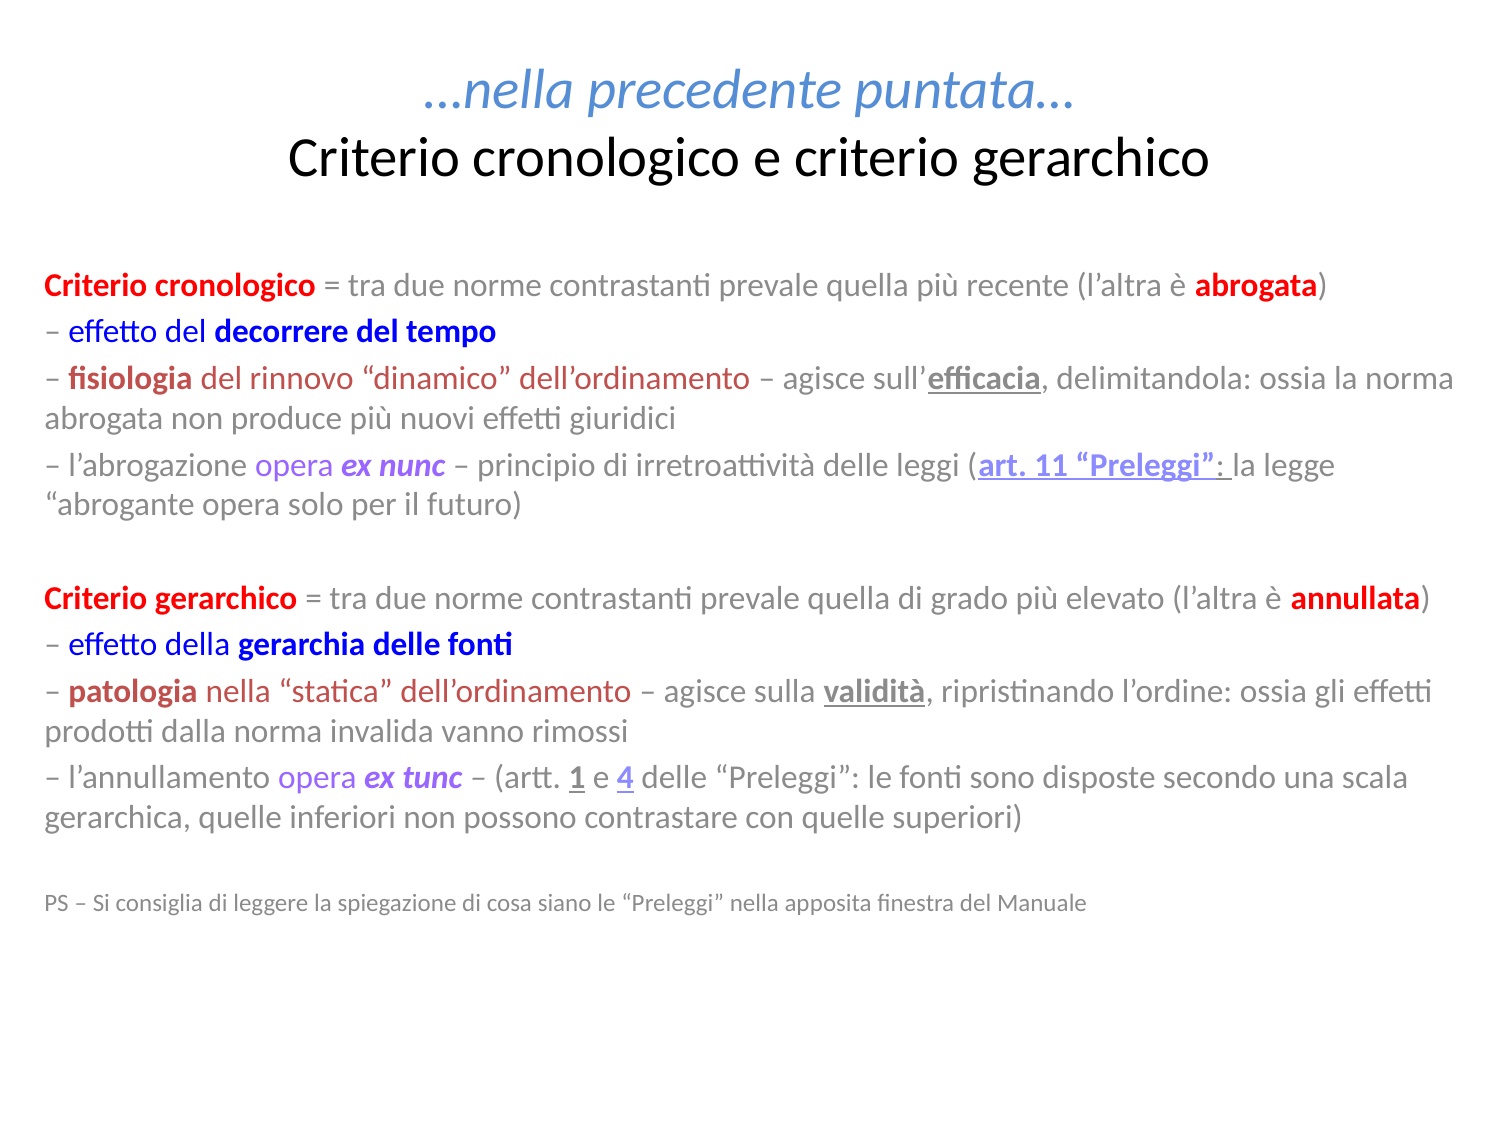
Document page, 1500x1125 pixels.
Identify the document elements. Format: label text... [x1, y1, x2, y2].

title …nella precedente puntata… Criterio cronologico e criterio gerarchico [112, 42, 1388, 197]
subtitle Criterio cronologico = tra due norme contrastanti prevale quella più recente (l’altra è abrogata) – effetto del decorrere del tempo – fisiologia del rinnovo “dinamico” dell’ordinamento – agisce sull’efficacia, delimitandola: ossia la norma abrogata non produce più nuovi effetti giuridici – l’abrogazione opera ex nunc – principio di irretroattività delle leggi (art. 11 “Preleggi”: la legge “abrogante opera solo per il futuro) Criterio gerarchico = tra due norme contrastanti prevale quella di grado più elevato (l’altra è annullata) – effetto della gerarchia delle fonti – patologia nella “statica” dell’ordinamento – agisce sulla validità, ripristinando l’ordine: ossia gli effetti prodotti dalla norma invalida vanno rimossi – l’annullamento opera ex tunc – (artt. 1 e 4 delle “Preleggi”: le fonti sono disposte secondo una scala gerarchica, quelle inferiori non possono contrastare con quelle superiori) PS – Si consiglia di leggere la spiegazione di cosa siano le “Preleggi” nella apposita finestra del Manuale [29, 255, 1471, 1047]
